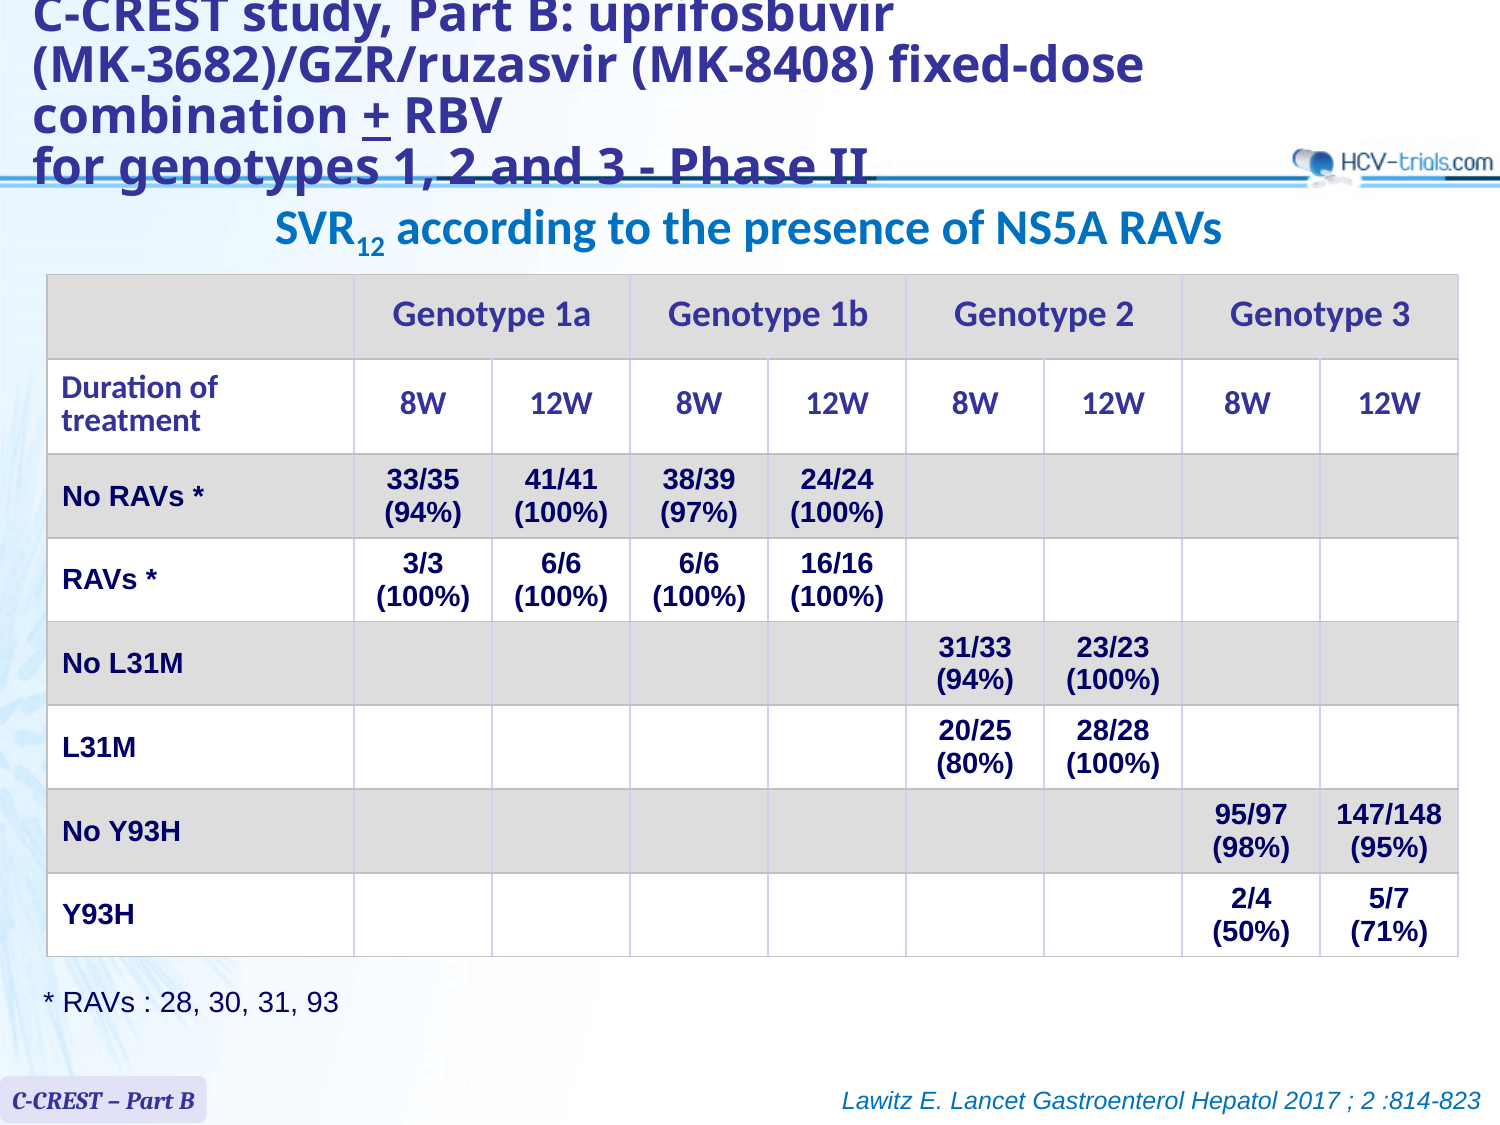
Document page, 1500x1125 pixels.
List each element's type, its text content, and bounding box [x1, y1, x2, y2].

table_cell [907, 790, 1043, 872]
table_cell 6/6 (100%) [631, 539, 767, 621]
table_cell No RAVs * [48, 455, 353, 537]
table_cell [493, 706, 629, 788]
table_cell [1183, 622, 1319, 704]
table_cell [493, 790, 629, 872]
table_cell No L31M [48, 622, 353, 704]
table_cell 12W [493, 360, 629, 453]
table_cell 38/39 (97%) [631, 455, 767, 537]
table_cell [1321, 539, 1457, 621]
text_box C-CREST – Part B [0, 1075, 207, 1124]
table_cell 28/28 (100%) [1045, 706, 1181, 788]
table_cell 23/23 (100%) [1045, 622, 1181, 704]
table_cell [1045, 539, 1181, 621]
table_cell [355, 706, 491, 788]
table_cell 20/25 (80%) [907, 706, 1043, 788]
table_cell 8W [907, 360, 1043, 453]
table_cell 16/16 (100%) [769, 539, 905, 621]
table_cell Duration of treatment [48, 360, 353, 453]
table_cell Y93H [48, 874, 353, 956]
table_cell 147/148 (95%) [1321, 790, 1457, 872]
table_cell 5/7 (71%) [1321, 874, 1457, 956]
table_cell [355, 790, 491, 872]
table_cell [355, 622, 491, 704]
table_cell [631, 622, 767, 704]
table_cell 24/24 (100%) [769, 455, 905, 537]
table_cell [1183, 706, 1319, 788]
table_cell No Y93H [48, 790, 353, 872]
table_header Genotype 1a [355, 275, 629, 358]
table_cell [769, 790, 905, 872]
table_cell [907, 874, 1043, 956]
table_cell 8W [1183, 360, 1319, 453]
text_box Lawitz E. Lancet Gastroenterol Hepatol 2017 ; 2 :814-823 [826, 1077, 1498, 1122]
table_header Genotype 1b [631, 275, 905, 358]
table_cell RAVs * [48, 539, 353, 621]
table_cell [1183, 455, 1319, 537]
table_cell 2/4 (50%) [1183, 874, 1319, 956]
table_cell [1183, 539, 1319, 621]
table_cell 8W [631, 360, 767, 453]
table_header Genotype 3 [1183, 275, 1457, 358]
table_cell [631, 706, 767, 788]
table_cell [355, 874, 491, 956]
table_cell [1321, 622, 1457, 704]
table_cell [1321, 706, 1457, 788]
table_cell 3/3 (100%) [355, 539, 491, 621]
table_cell 95/97 (98%) [1183, 790, 1319, 872]
table_cell 12W [1321, 360, 1457, 453]
title C-CREST study, Part B: uprifosbuvir (MK-3682)/GZR/ruzasvir (MK-8408) fixed-dose combination + RBV for genotypes 1, 2 and 3 - Phase II [17, 12, 1483, 173]
table_cell [1045, 455, 1181, 537]
table_cell [493, 622, 629, 704]
table_cell [1321, 455, 1457, 537]
text_box * RAVs : 28, 30, 31, 93 [28, 976, 355, 1027]
table_cell 12W [769, 360, 905, 453]
table_cell 33/35 (94%) [355, 455, 491, 537]
table_cell [493, 874, 629, 956]
table_cell 31/33 (94%) [907, 622, 1043, 704]
table_cell [631, 874, 767, 956]
table_cell [1045, 874, 1181, 956]
table_cell [1045, 790, 1181, 872]
table_cell 41/41 (100%) [493, 455, 629, 537]
table_cell [907, 539, 1043, 621]
table_cell [631, 790, 767, 872]
table_header Genotype 2 [907, 275, 1181, 358]
table_cell [769, 874, 905, 956]
table_header [48, 275, 353, 358]
table_cell [907, 455, 1043, 537]
text_box SVR12 according to the presence of NS5A RAVs [259, 205, 1238, 270]
table_cell [769, 622, 905, 704]
picture [0, 0, 1500, 1125]
table_cell 8W [355, 360, 491, 453]
table_cell L31M [48, 706, 353, 788]
table_cell [769, 706, 905, 788]
table_cell 12W [1045, 360, 1181, 453]
table_cell 6/6 (100%) [493, 539, 629, 621]
